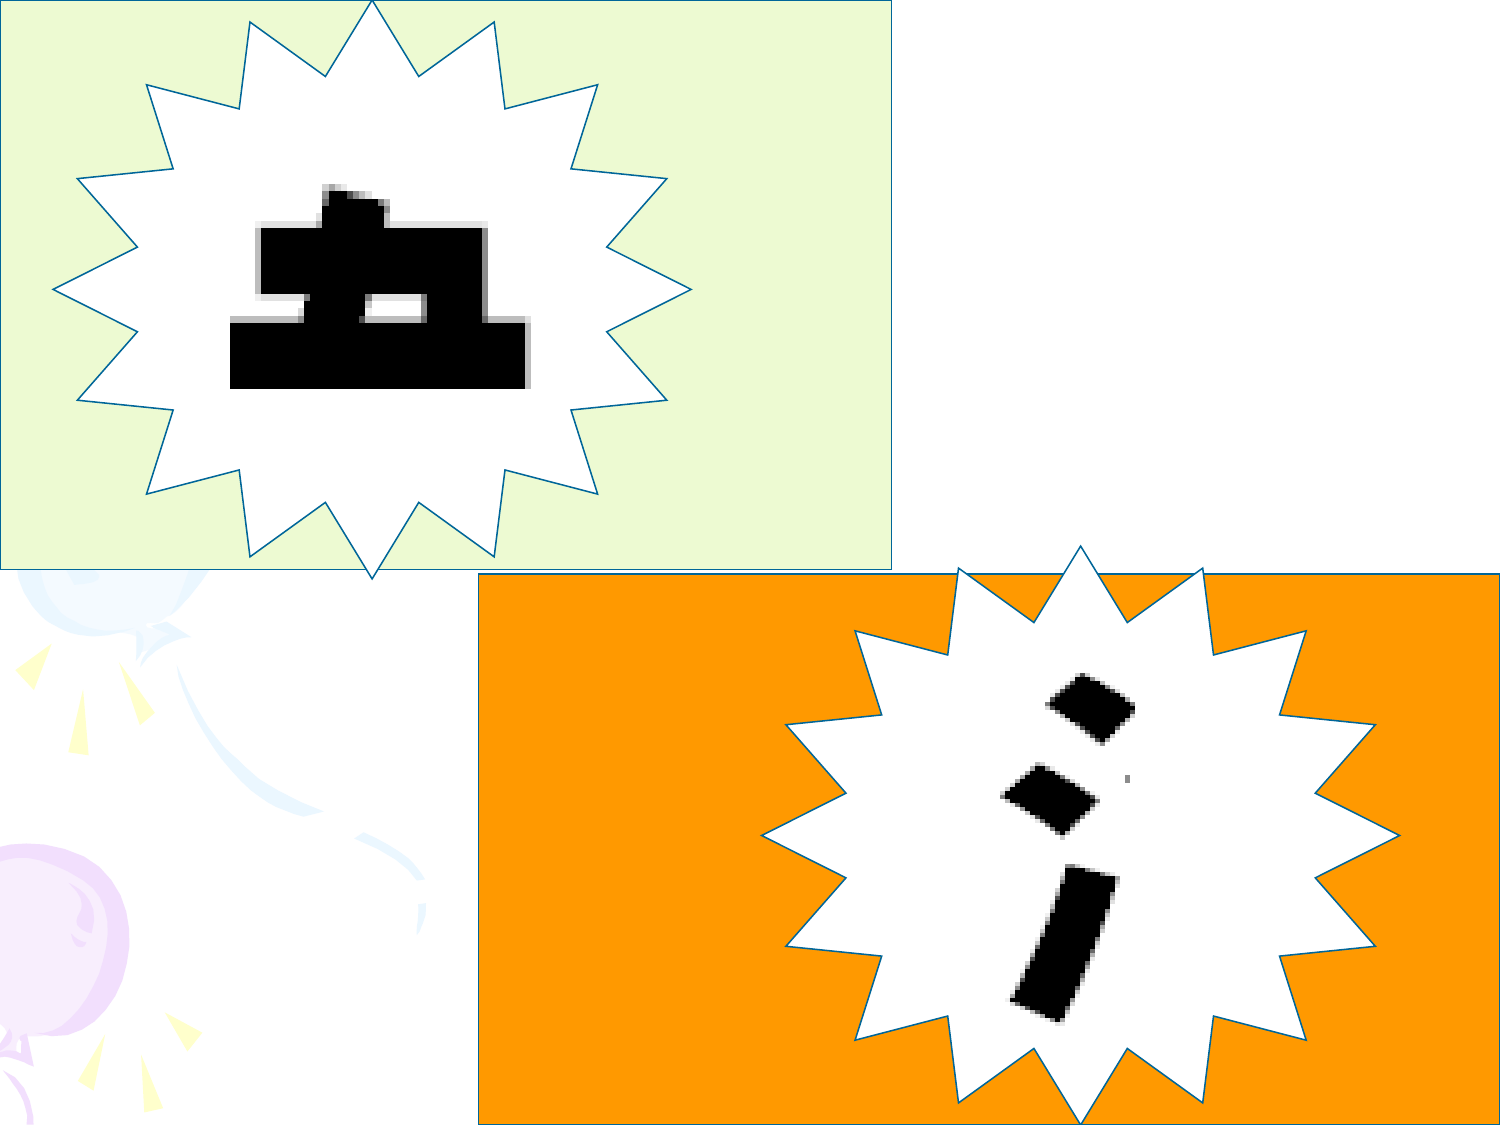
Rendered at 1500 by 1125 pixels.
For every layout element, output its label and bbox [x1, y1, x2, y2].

text_box [373, 0, 892, 570]
text_box [478, 574, 1080, 1125]
text_box [53, 0, 692, 579]
text_box [761, 546, 1400, 1103]
text_box [1082, 574, 1500, 1125]
text_box [0, 0, 371, 570]
text_box [1037, 1055, 1124, 1125]
text_box [985, 633, 1176, 1048]
text_box [194, 148, 550, 433]
